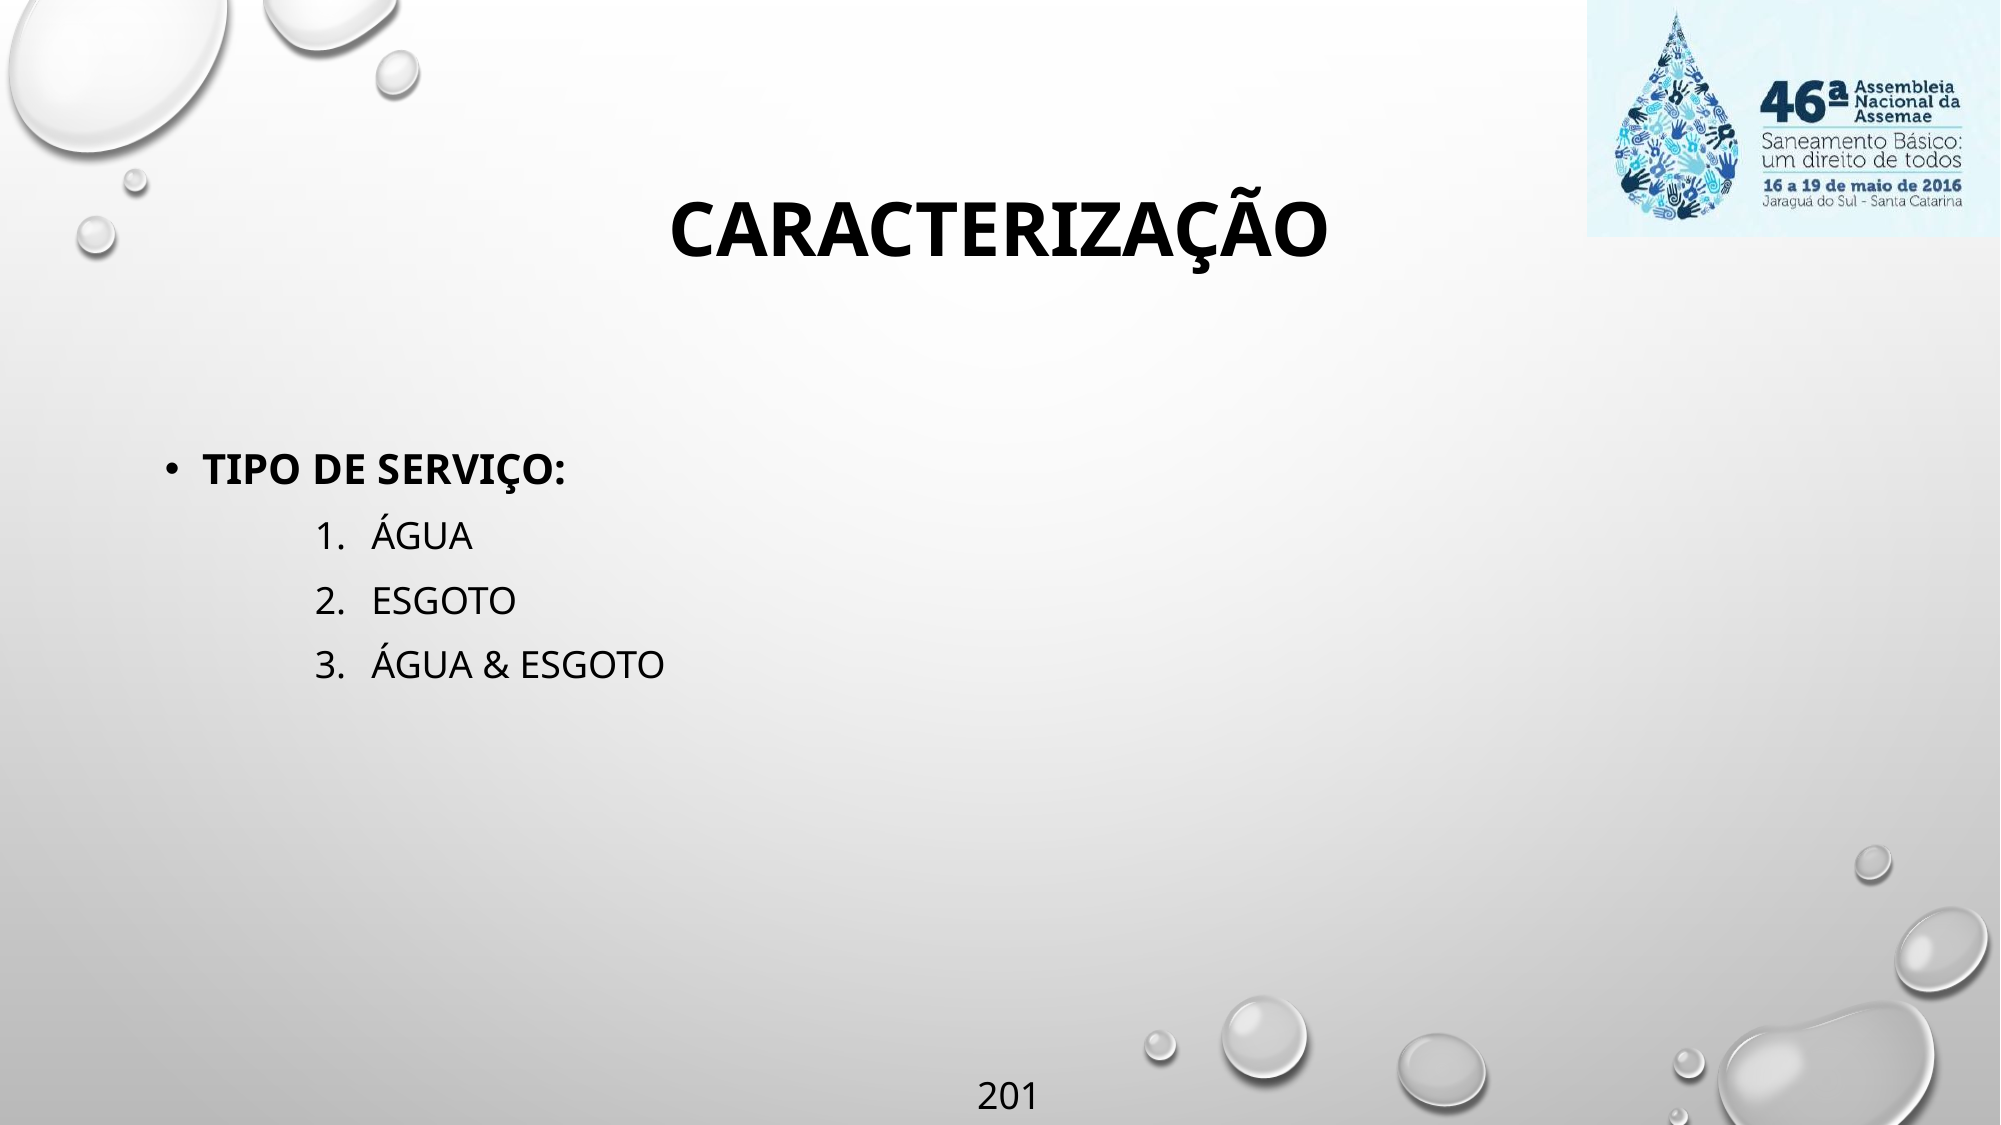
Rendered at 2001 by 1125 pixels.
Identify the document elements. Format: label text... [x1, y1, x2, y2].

title Caracterização [149, 101, 1851, 364]
picture [0, 0, 2000, 1125]
list Tipo de serviço: Água Esgoto Água & esgoto [149, 425, 1850, 950]
text_box 2016 [962, 1064, 1077, 1125]
